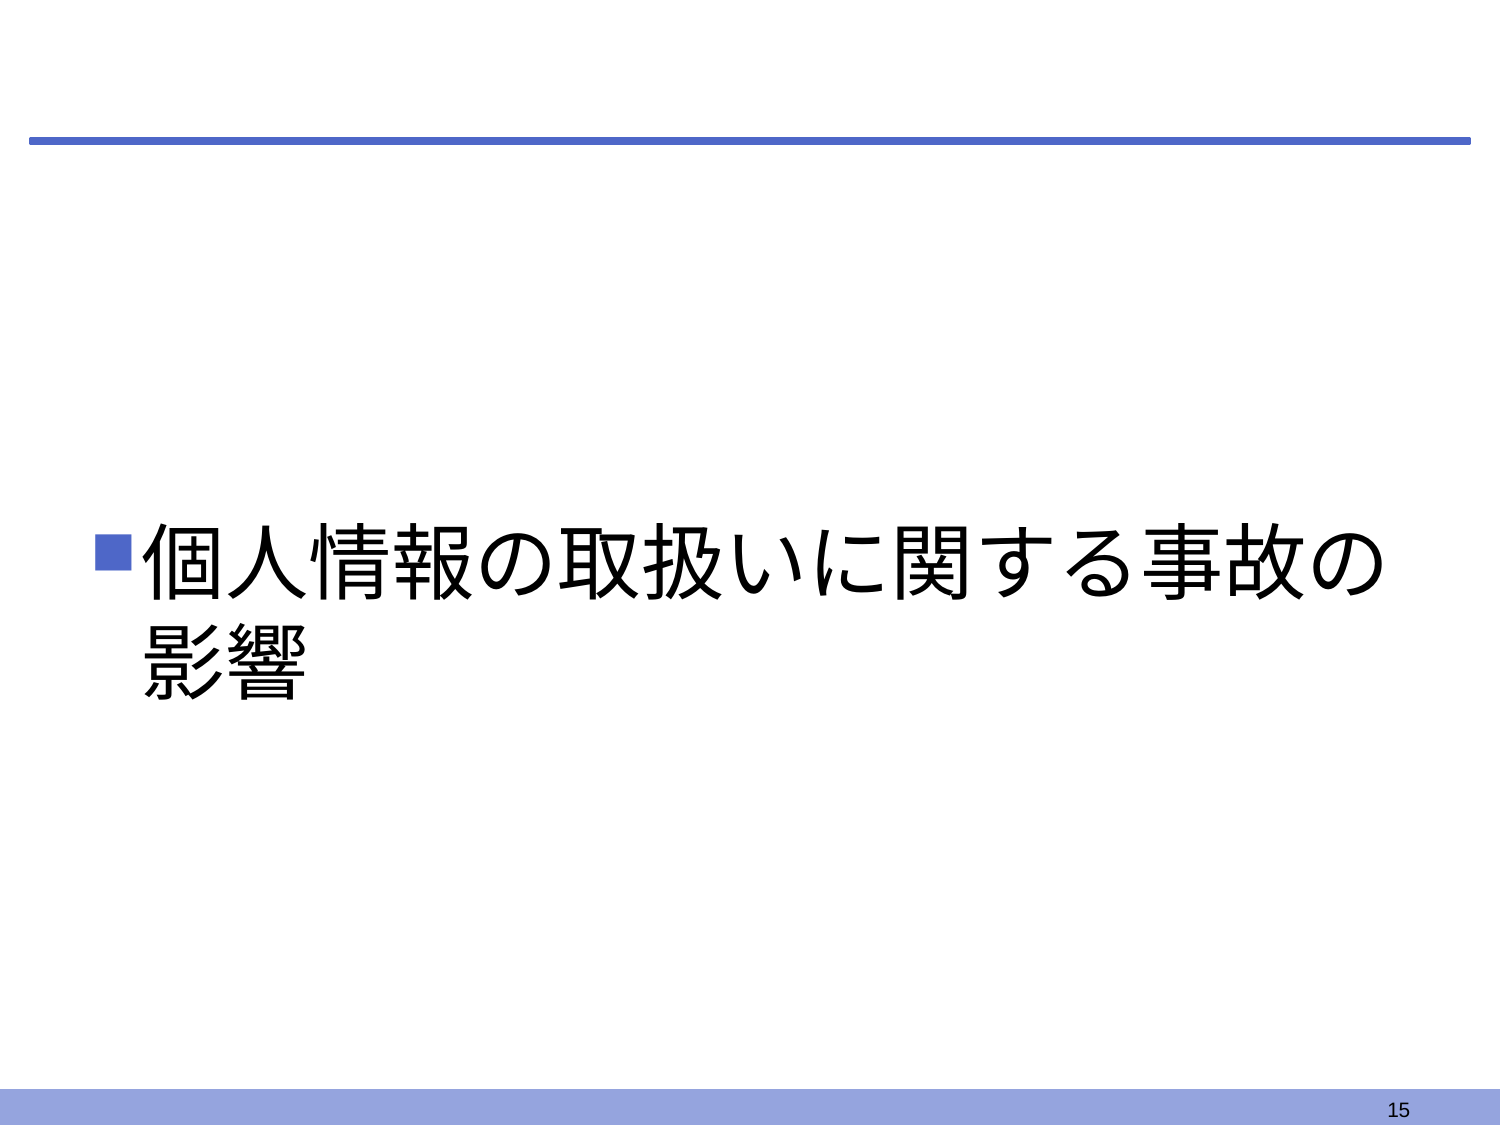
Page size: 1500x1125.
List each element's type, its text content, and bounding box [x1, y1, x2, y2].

slide_number 15 [1074, 1081, 1425, 1125]
list 個人情報の取扱いに関する事故の影響 [75, 166, 1425, 1056]
